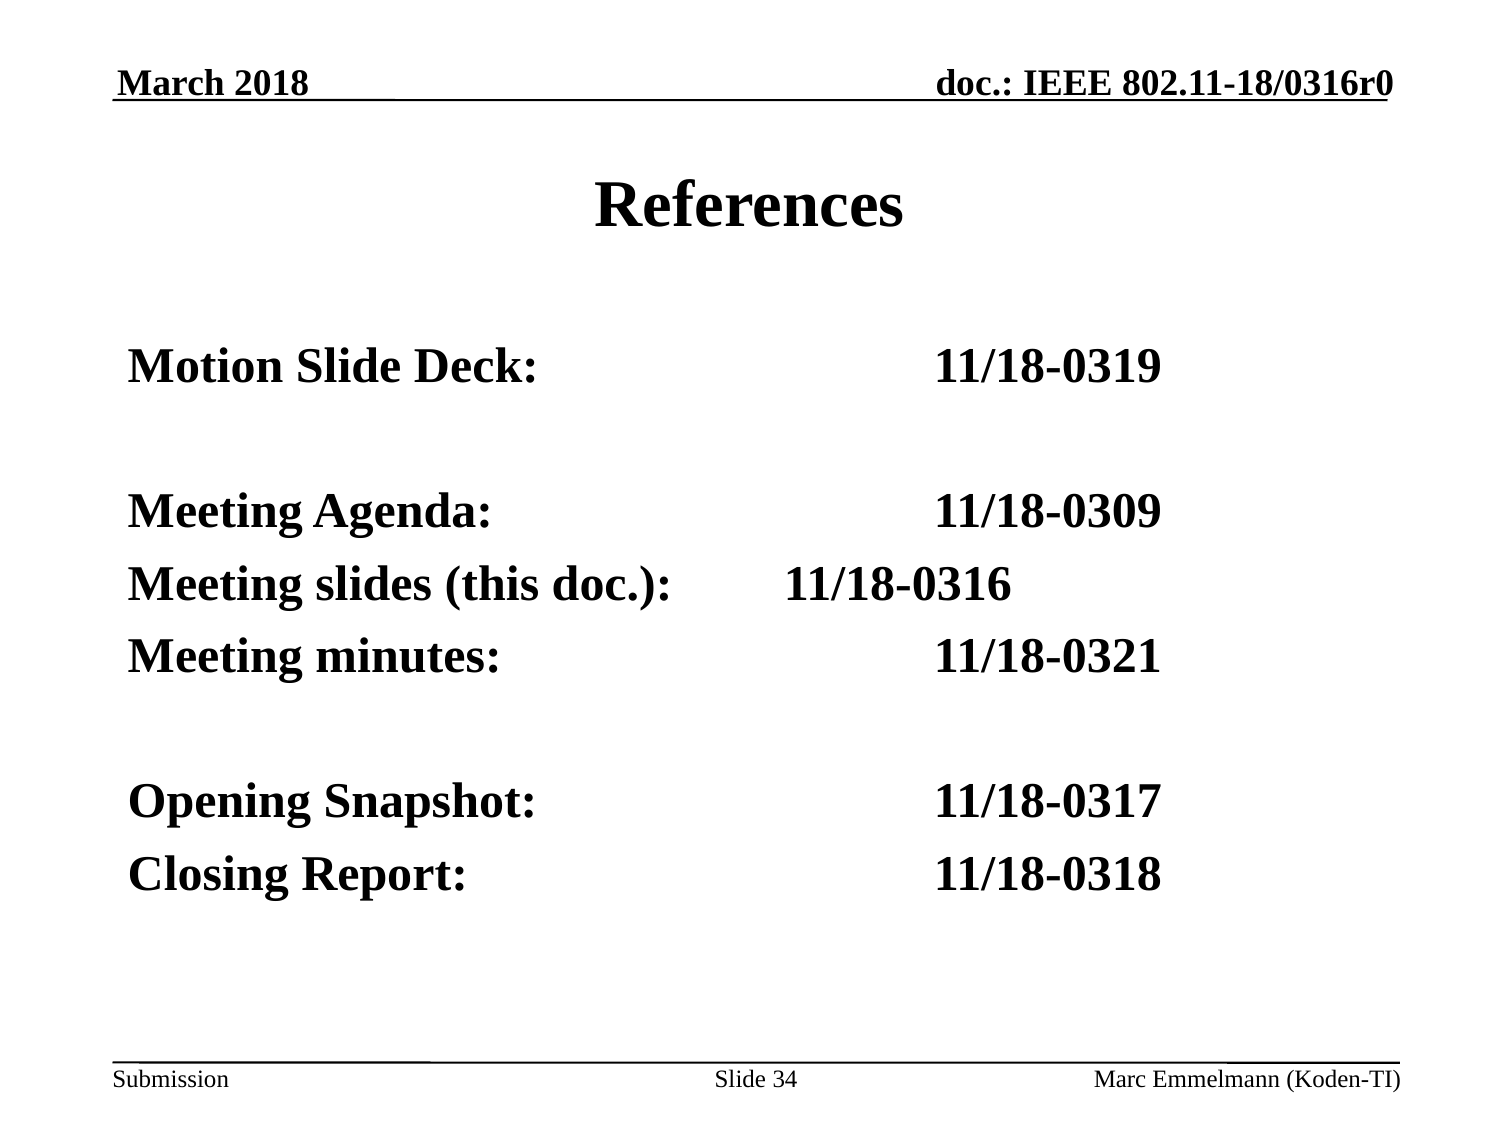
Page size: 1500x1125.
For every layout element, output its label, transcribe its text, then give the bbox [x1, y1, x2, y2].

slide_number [116, 58, 507, 104]
title References [112, 112, 1388, 288]
list Motion Slide Deck: 11/18-0319 Meeting Agenda: 11/18-0309 Meeting slides (this doc.): 11/18-0316 Meeting minutes: 11/18-0321 Opening Snapshot: 11/18-0317 Closing Report: 11/18-0318 [112, 324, 1388, 1016]
footer Marc Emmelmann (Koden-TI) [1019, 1061, 1402, 1093]
slide_number Slide 34 [712, 1061, 800, 1123]
